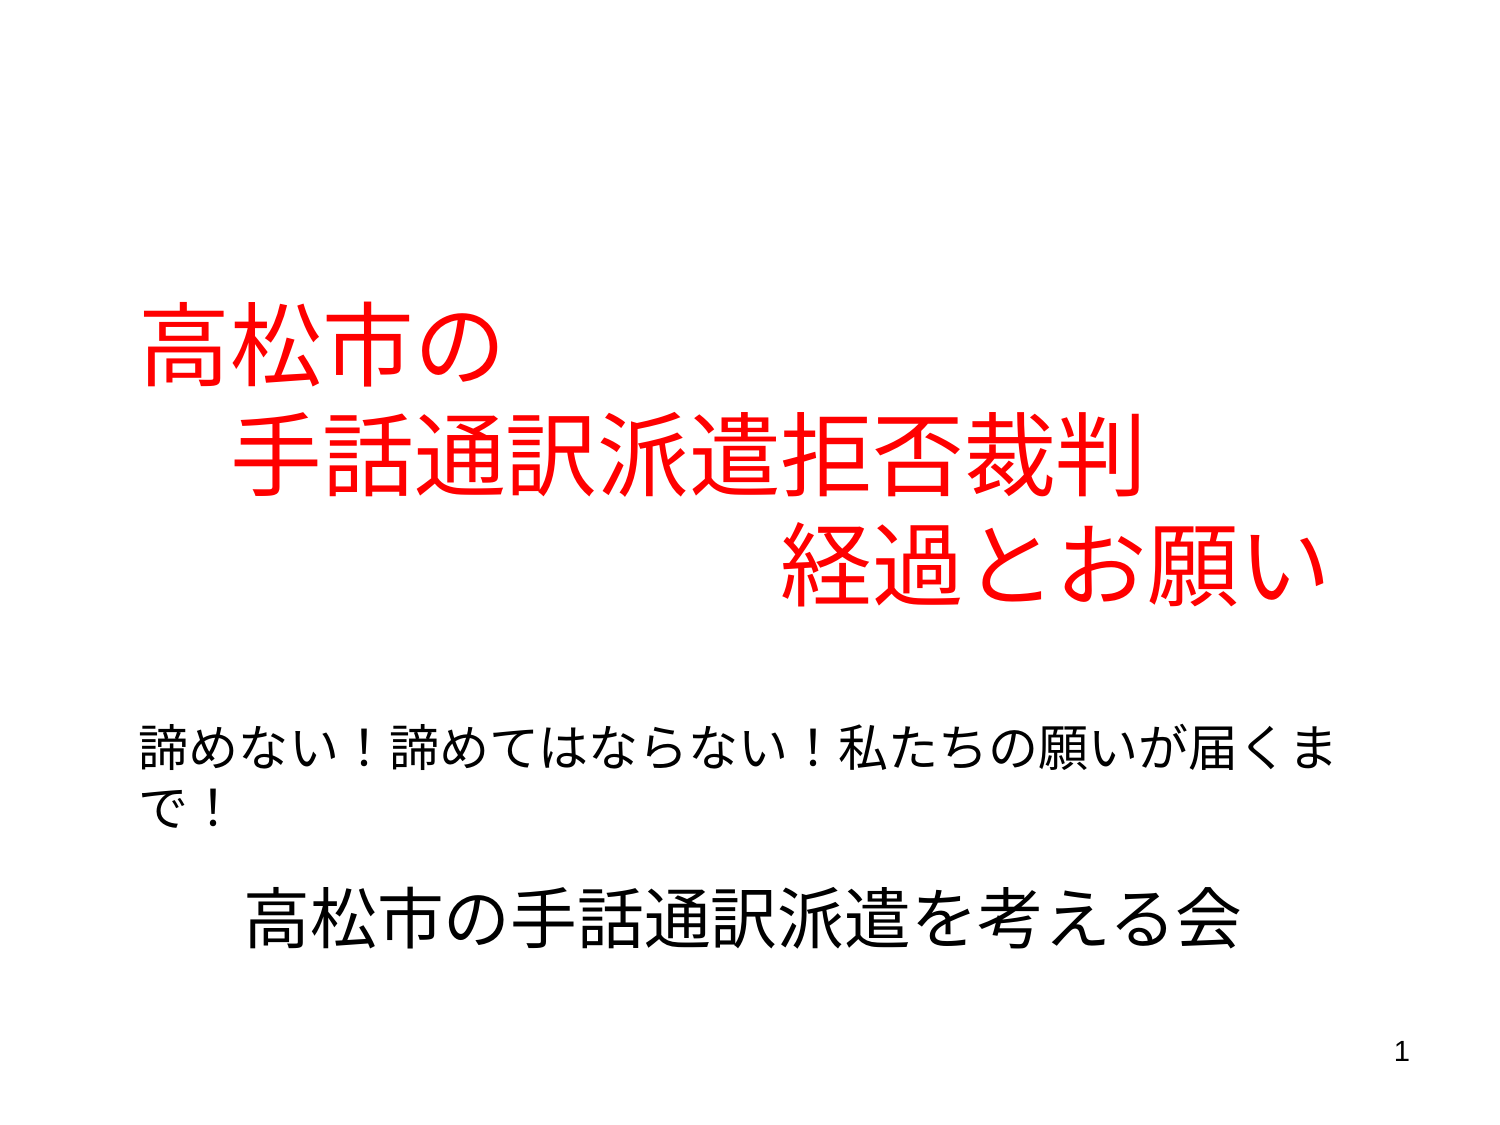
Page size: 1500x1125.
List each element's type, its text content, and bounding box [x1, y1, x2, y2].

title 高松市の 手話通訳派遣拒否裁判 経過とお願い [123, 255, 1400, 650]
slide_number 1 [1074, 1024, 1425, 1103]
text_box 諦めない！諦めてはならない！私たちの願いが届くまで！ [124, 708, 1388, 844]
subtitle 高松市の手話通訳派遣を考える会 [218, 869, 1269, 976]
